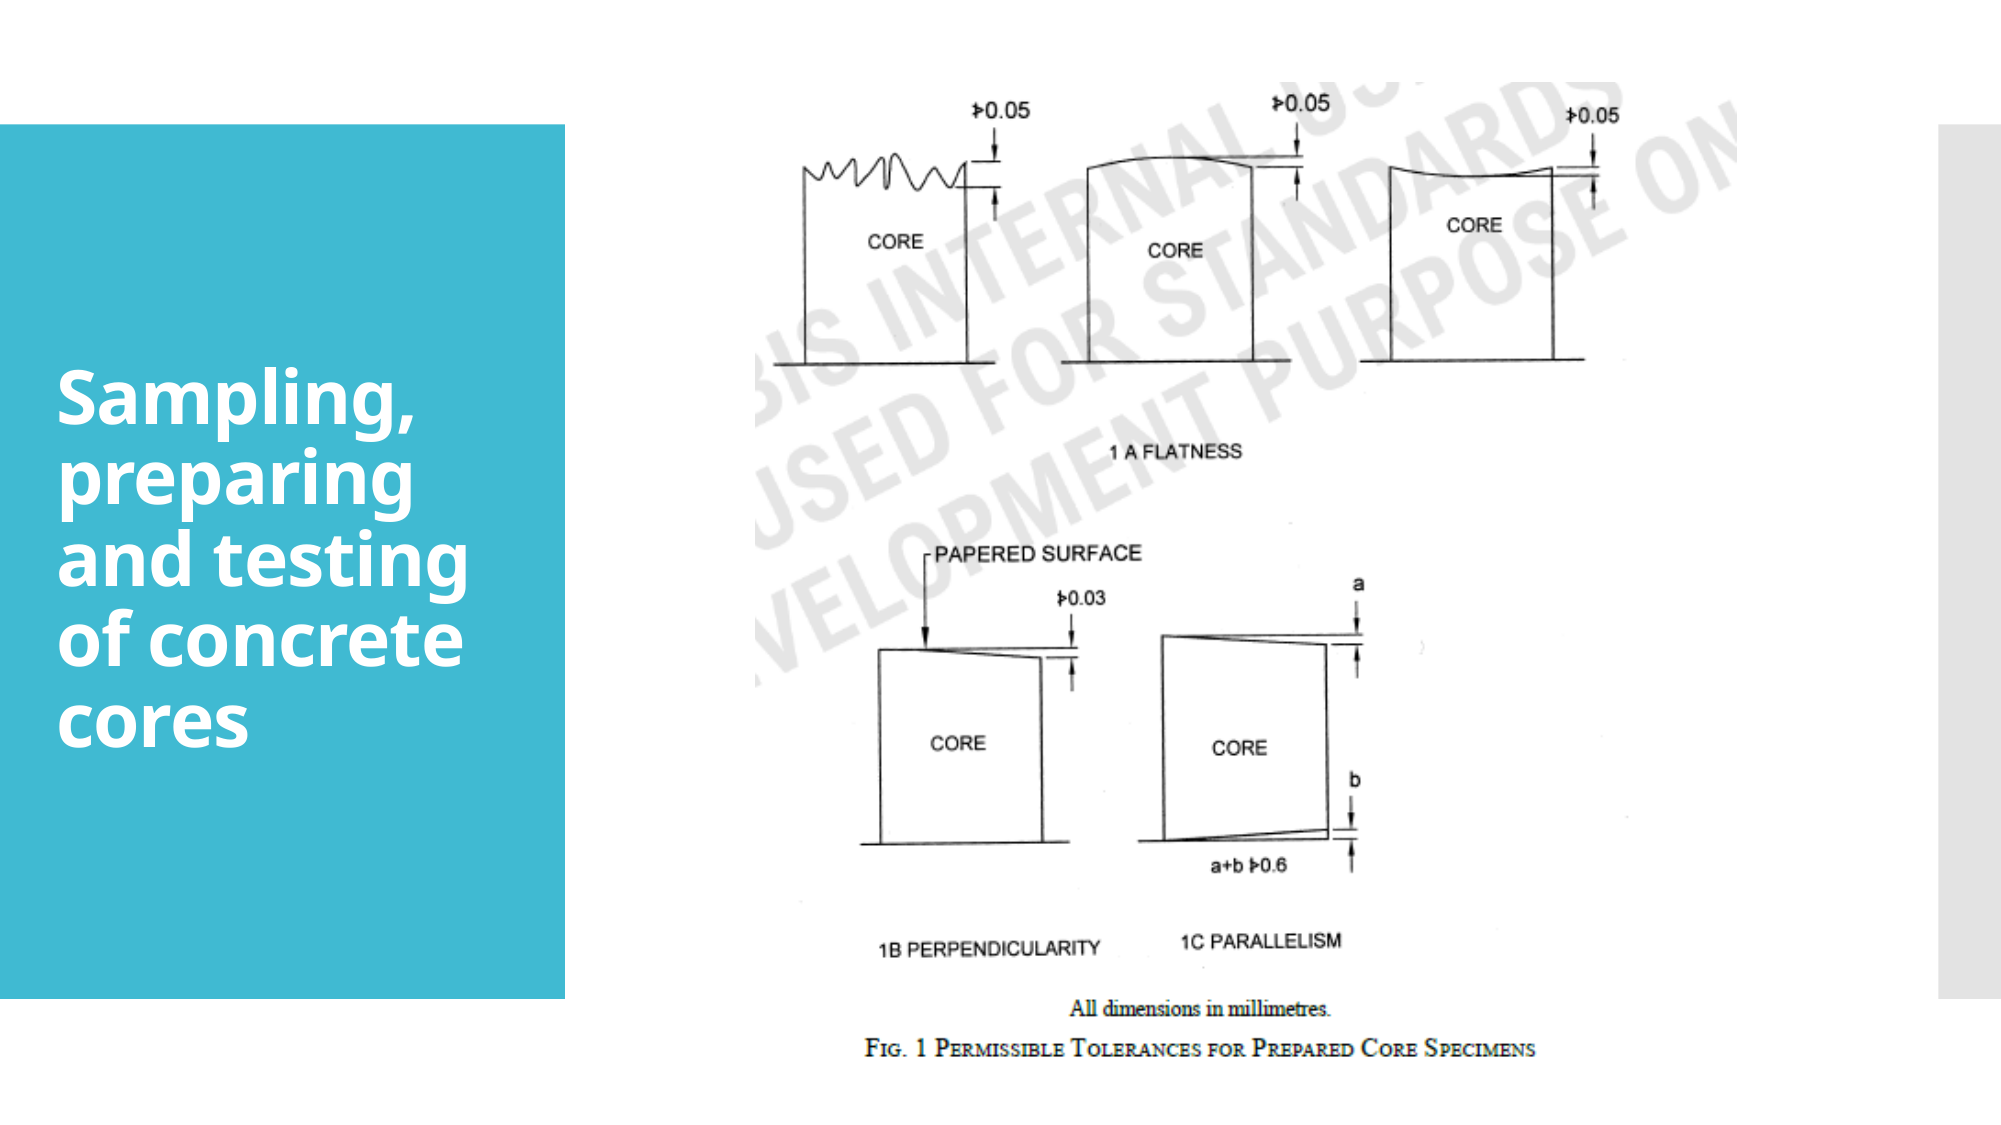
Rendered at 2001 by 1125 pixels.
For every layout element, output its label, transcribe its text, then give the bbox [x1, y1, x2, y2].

picture [755, 82, 1738, 1068]
title Sampling, preparing and testing of concrete cores [41, 184, 525, 940]
